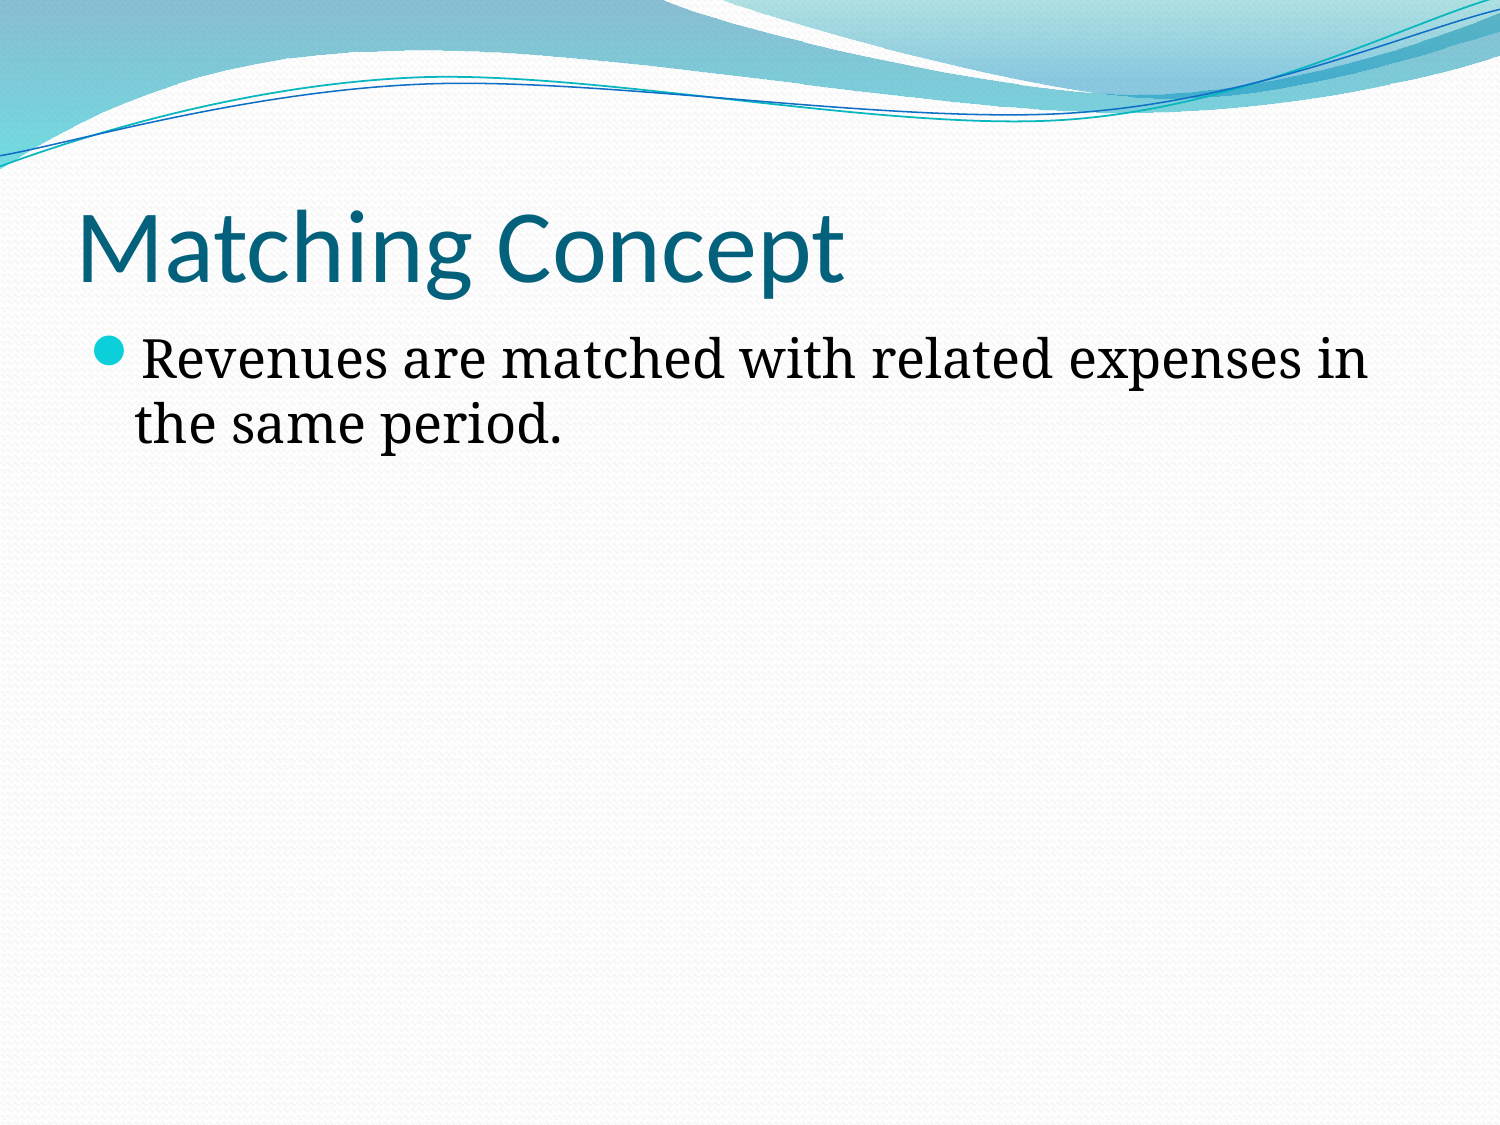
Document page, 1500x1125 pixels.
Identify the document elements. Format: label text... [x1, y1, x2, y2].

list Revenues are matched with related expenses in the same period. [75, 317, 1425, 1038]
title Matching Concept [75, 115, 1425, 303]
